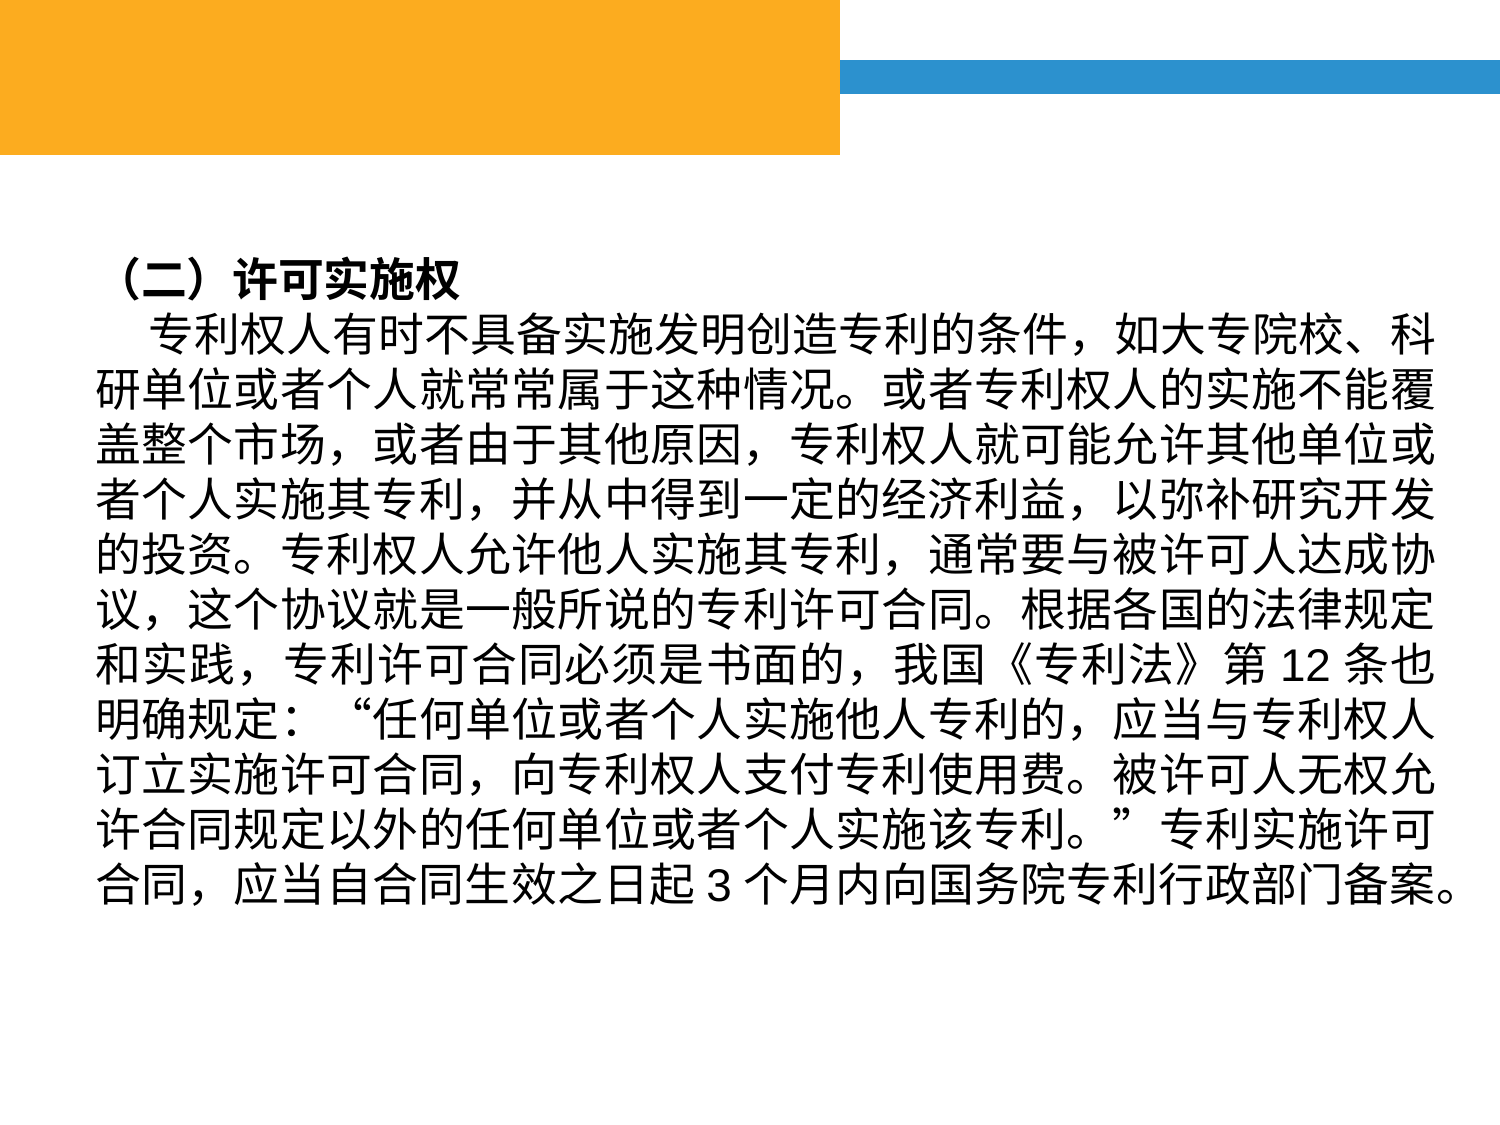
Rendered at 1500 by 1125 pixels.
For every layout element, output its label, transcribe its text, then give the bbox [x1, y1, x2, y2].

picture [0, 0, 1500, 1125]
text_box （二）许可实施权 专利权人有时不具备实施发明创造专利的条件，如大专院校、科研单位或者个人就常常属于这种情况。或者专利权人的实施不能覆盖整个市场，或者由于其他原因，专利权人就可能允许其他单位或者个人实施其专利，并从中得到一定的经济利益，以弥补研究开发的投资。专利权人允许他人实施其专利，通常要与被许可人达成协议，这个协议就是一般所说的专利许可合同。根据各国的法律规定和实践，专利许可合同必须是书面的，我国《专利法》第12条也明确规定：“任何单位或者个人实施他人专利的，应当与专利权人订立实施许可合同，向专利权人支付专利使用费。被许可人无权允许合同规定以外的任何单位或者个人实施该专利。”专利实施许可合同，应当自合同生效之日起3个月内向国务院专利行政部门备案。 [80, 243, 1451, 918]
